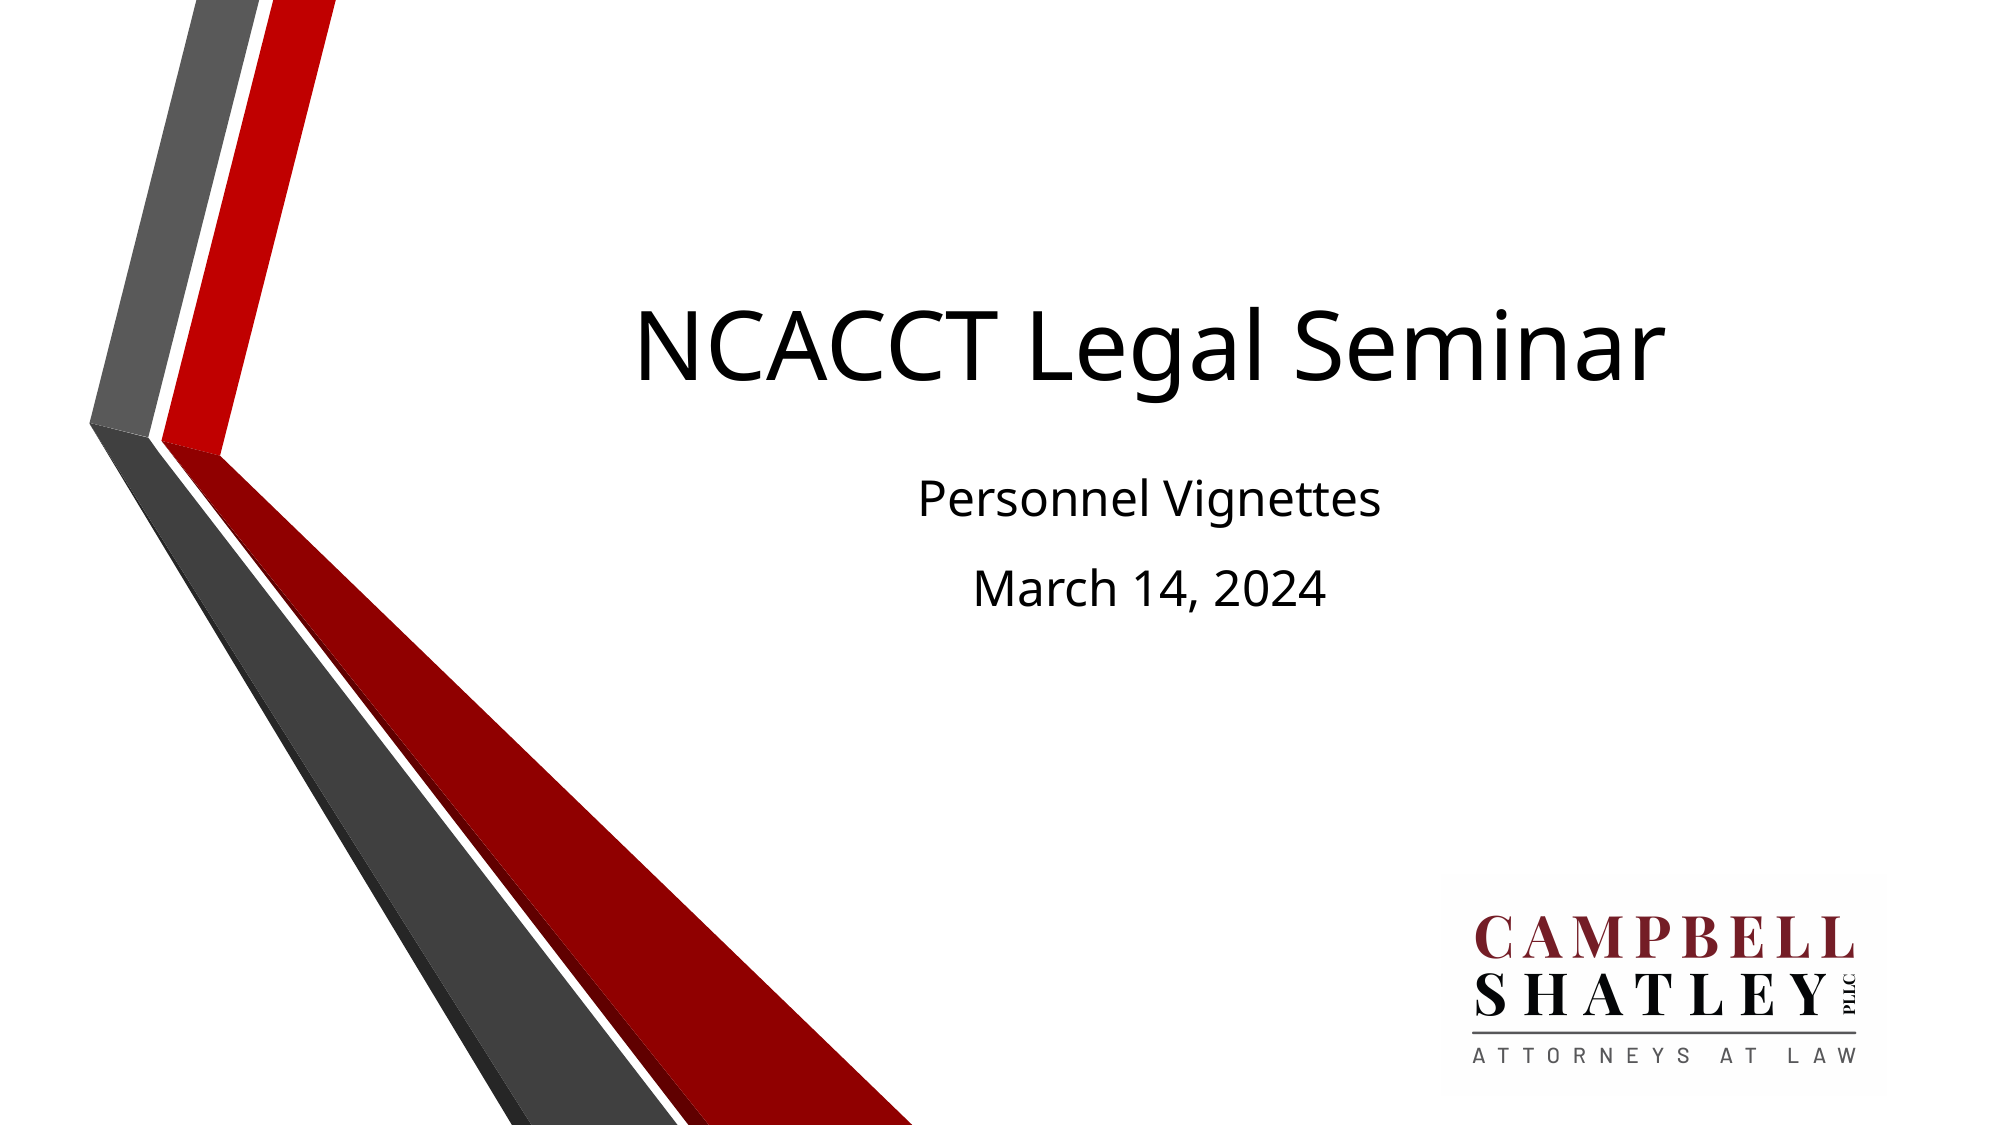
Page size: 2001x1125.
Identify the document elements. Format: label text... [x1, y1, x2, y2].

subtitle Personnel Vignettes March 14, 2024 [741, 456, 1559, 630]
picture [1441, 874, 1887, 1096]
title NCACCT Legal Seminar [503, 197, 1796, 416]
